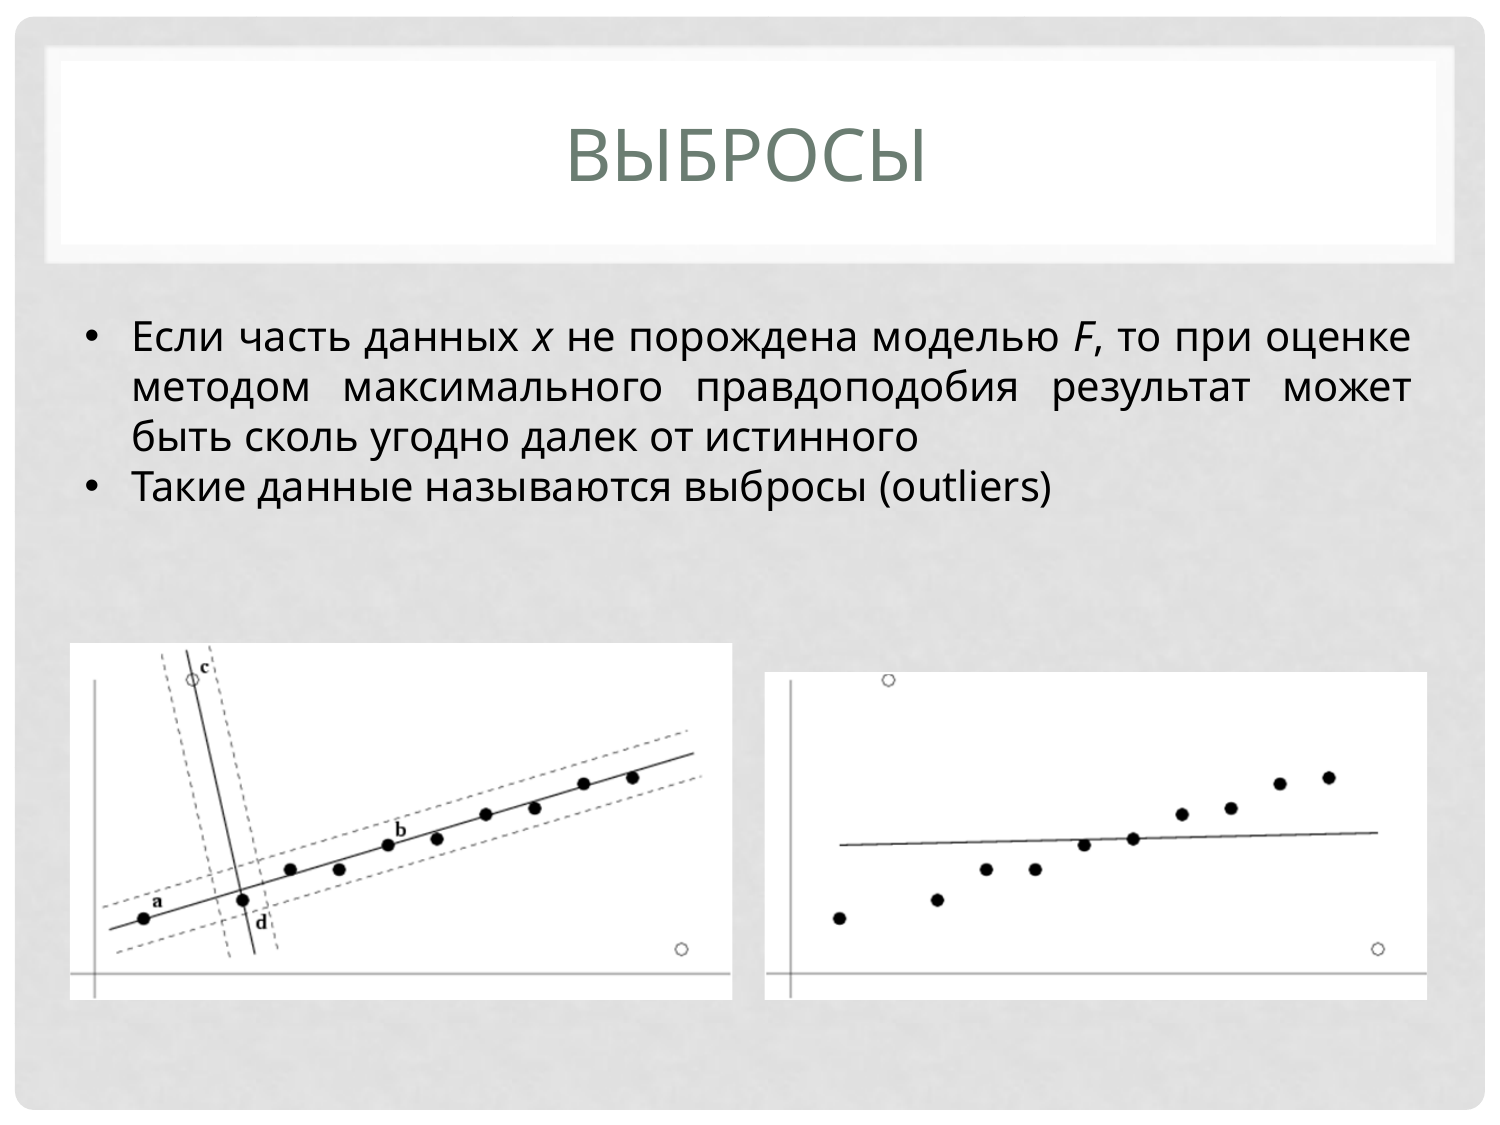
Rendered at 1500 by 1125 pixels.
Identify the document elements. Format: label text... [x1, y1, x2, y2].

text_box Если часть данных x не порождена моделью F, то при оценке методом максимального правдоподобия результат может быть сколь угодно далек от истинного Такие данные называются выбросы (outliers) [69, 302, 1428, 518]
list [69, 643, 733, 1000]
title Выбросы [69, 66, 1425, 238]
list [764, 671, 1428, 1000]
